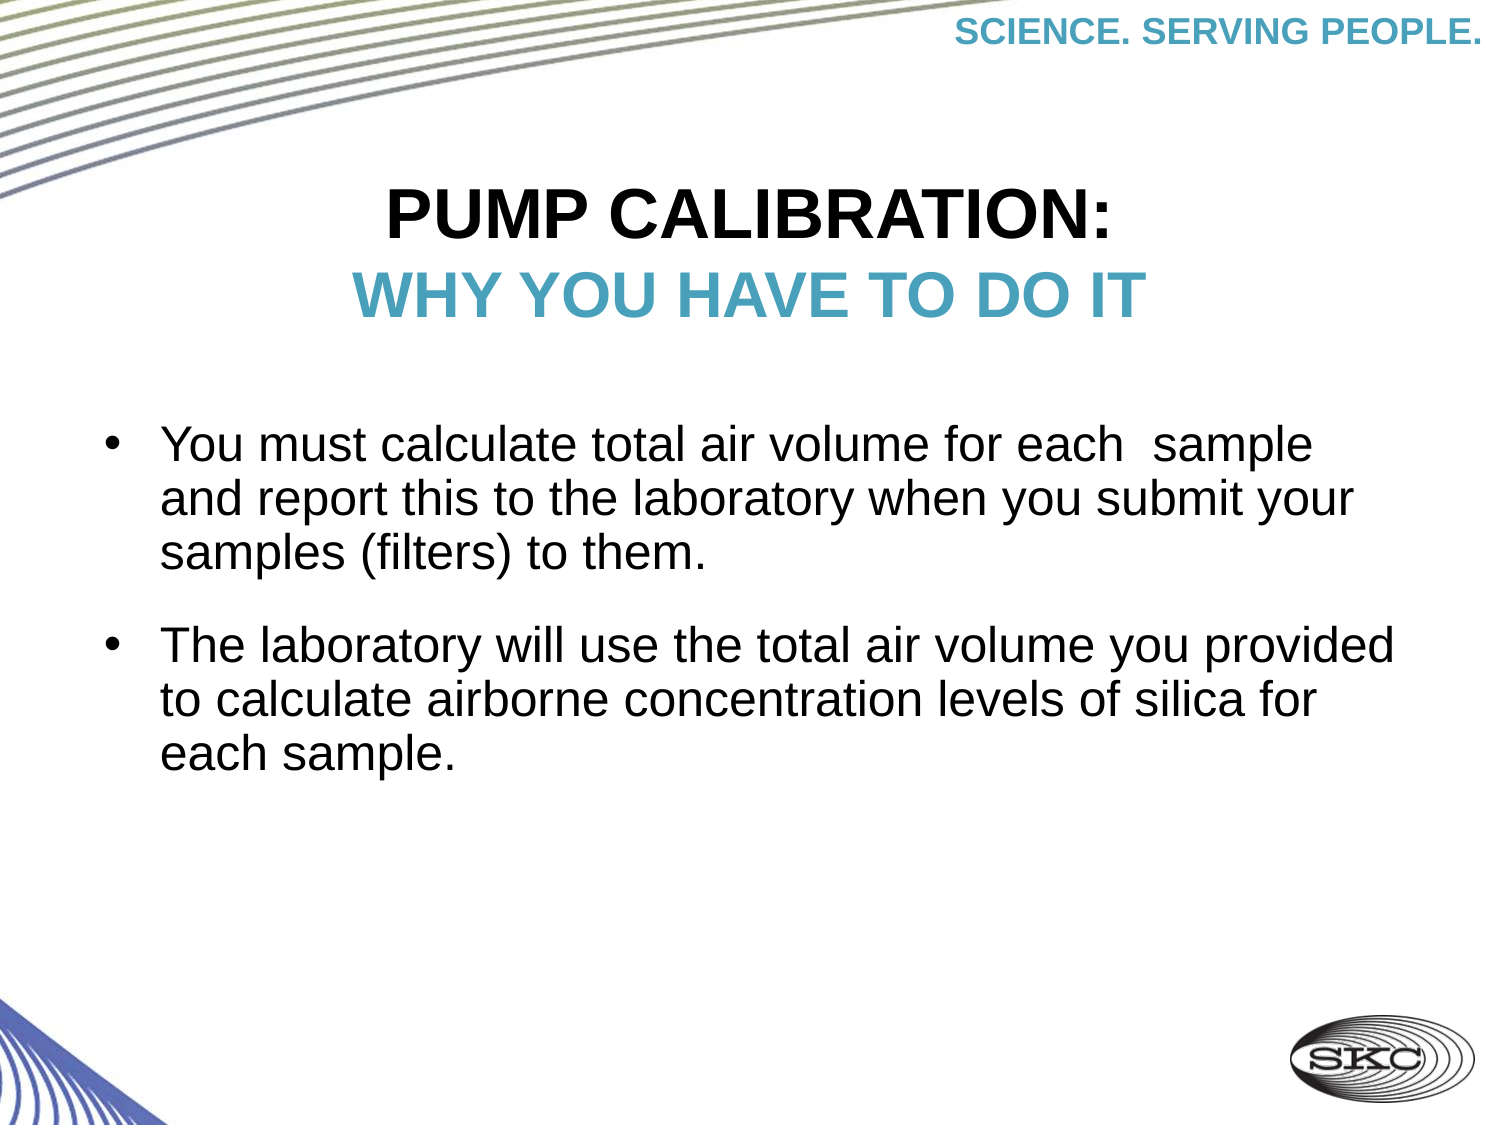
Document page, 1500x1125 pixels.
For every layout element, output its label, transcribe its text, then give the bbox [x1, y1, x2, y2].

list You must calculate total air volume for each sample and report this to the laboratory when you submit your samples (filters) to them. The laboratory will use the total air volume you provided to calculate airborne concentration levels of silica for each sample. [92, 412, 1408, 863]
title PUMP CALIBRATION: why you have to do it [75, 162, 1425, 350]
picture [0, 0, 1500, 1125]
